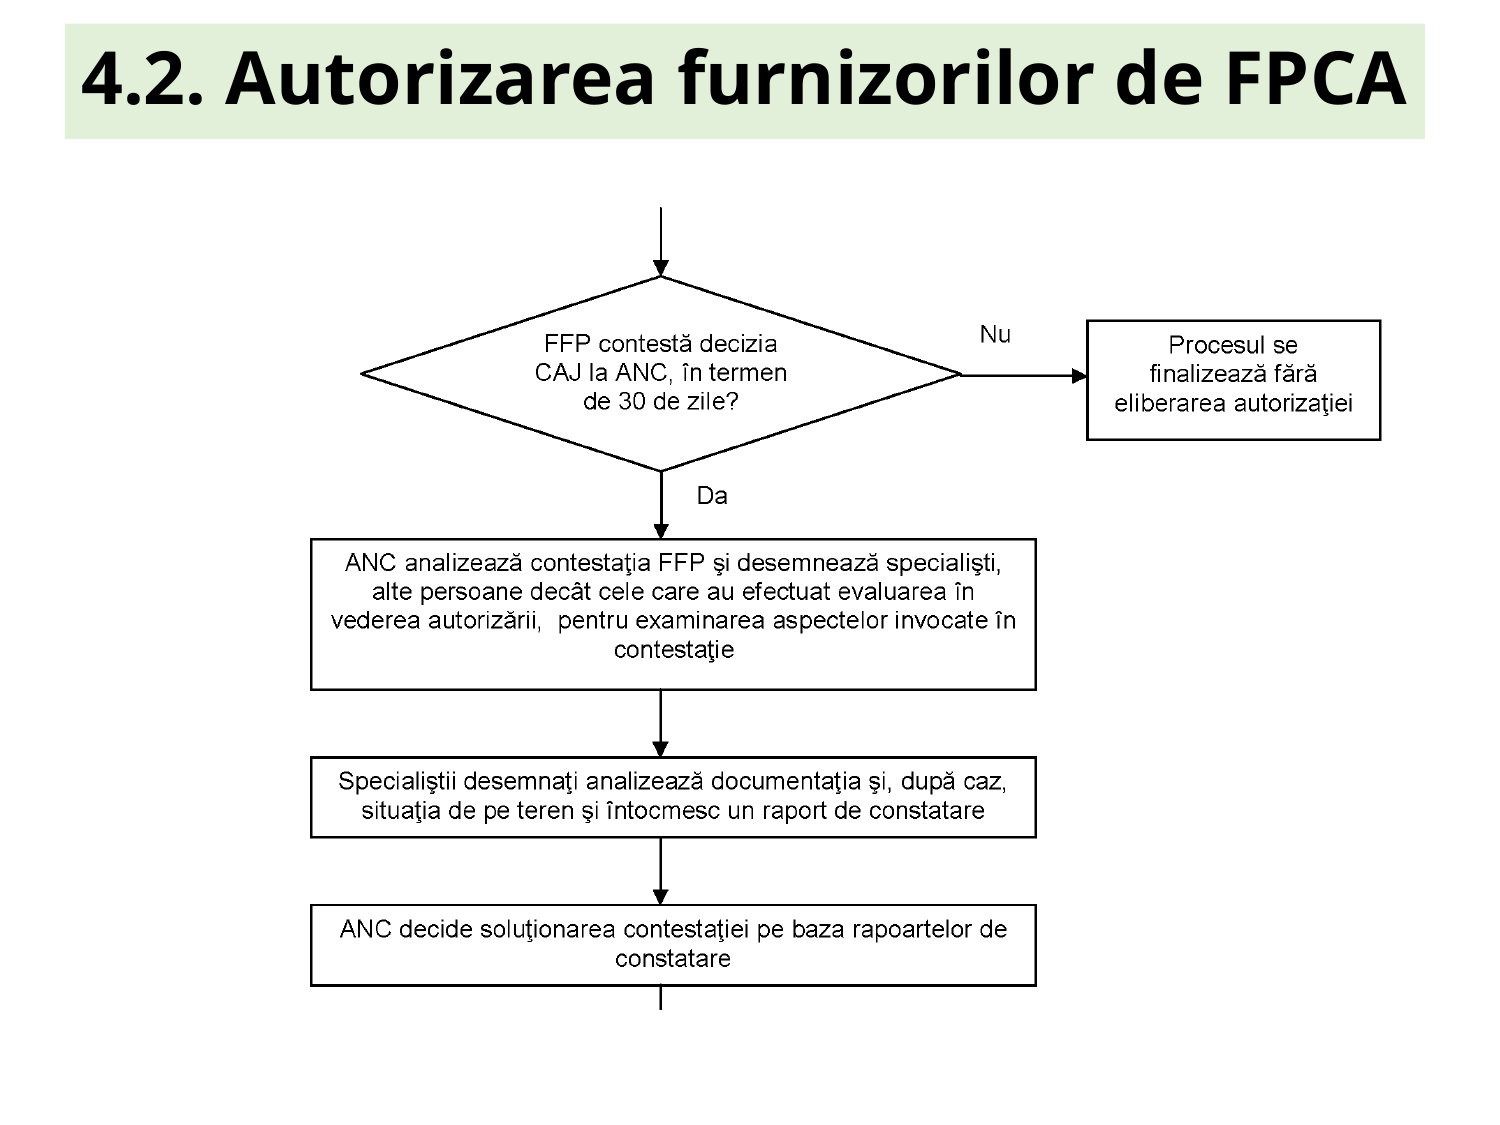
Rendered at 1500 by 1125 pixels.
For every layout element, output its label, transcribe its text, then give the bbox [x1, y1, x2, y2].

title 4.2. Autorizarea furnizorilor de FPCA [64, 23, 1425, 140]
picture [31, 205, 1429, 1010]
